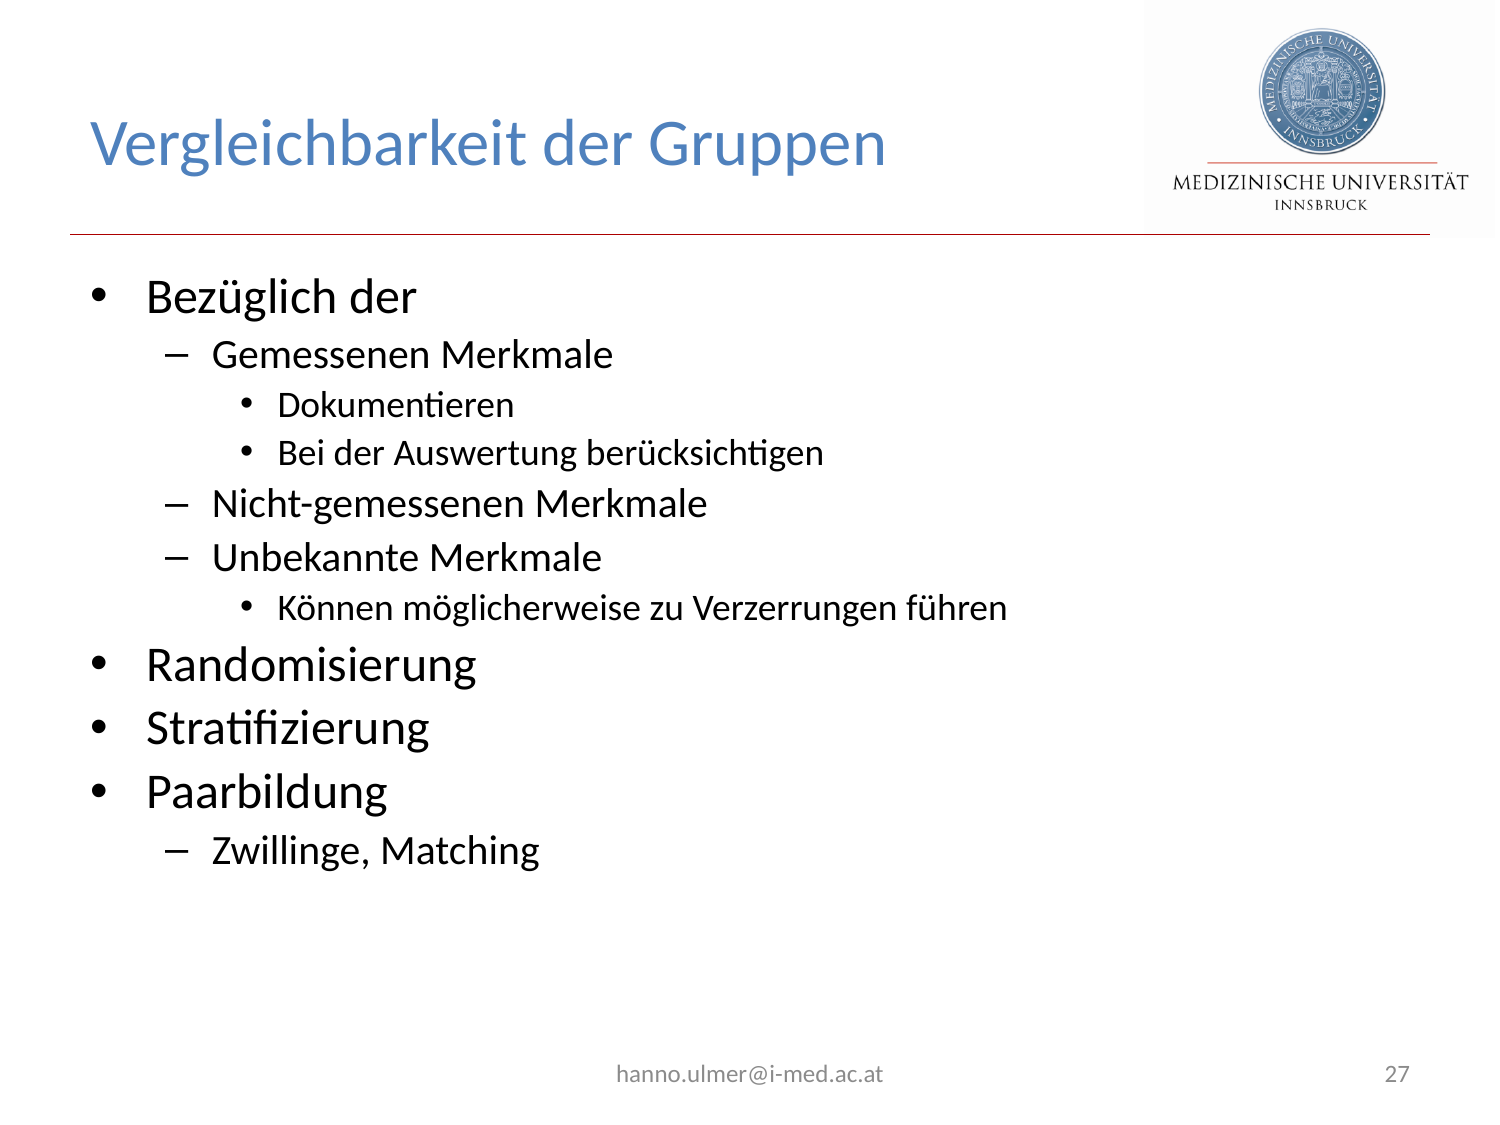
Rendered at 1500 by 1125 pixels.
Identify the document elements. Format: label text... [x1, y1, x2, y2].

picture [1144, 0, 1495, 238]
list Bezüglich der Gemessenen Merkmale Dokumentieren Bei der Auswertung berücksichtigen Nicht-gemessenen Merkmale Unbekannte Merkmale Können möglicherweise zu Verzerrungen führen Randomisierung Stratifizierung Paarbildung Zwillinge, Matching [74, 262, 1426, 1044]
footer hanno.ulmer@i-med.ac.at [512, 1042, 988, 1103]
title Vergleichbarkeit der Gruppen [74, 44, 1164, 233]
slide_number 27 [1074, 1042, 1425, 1103]
